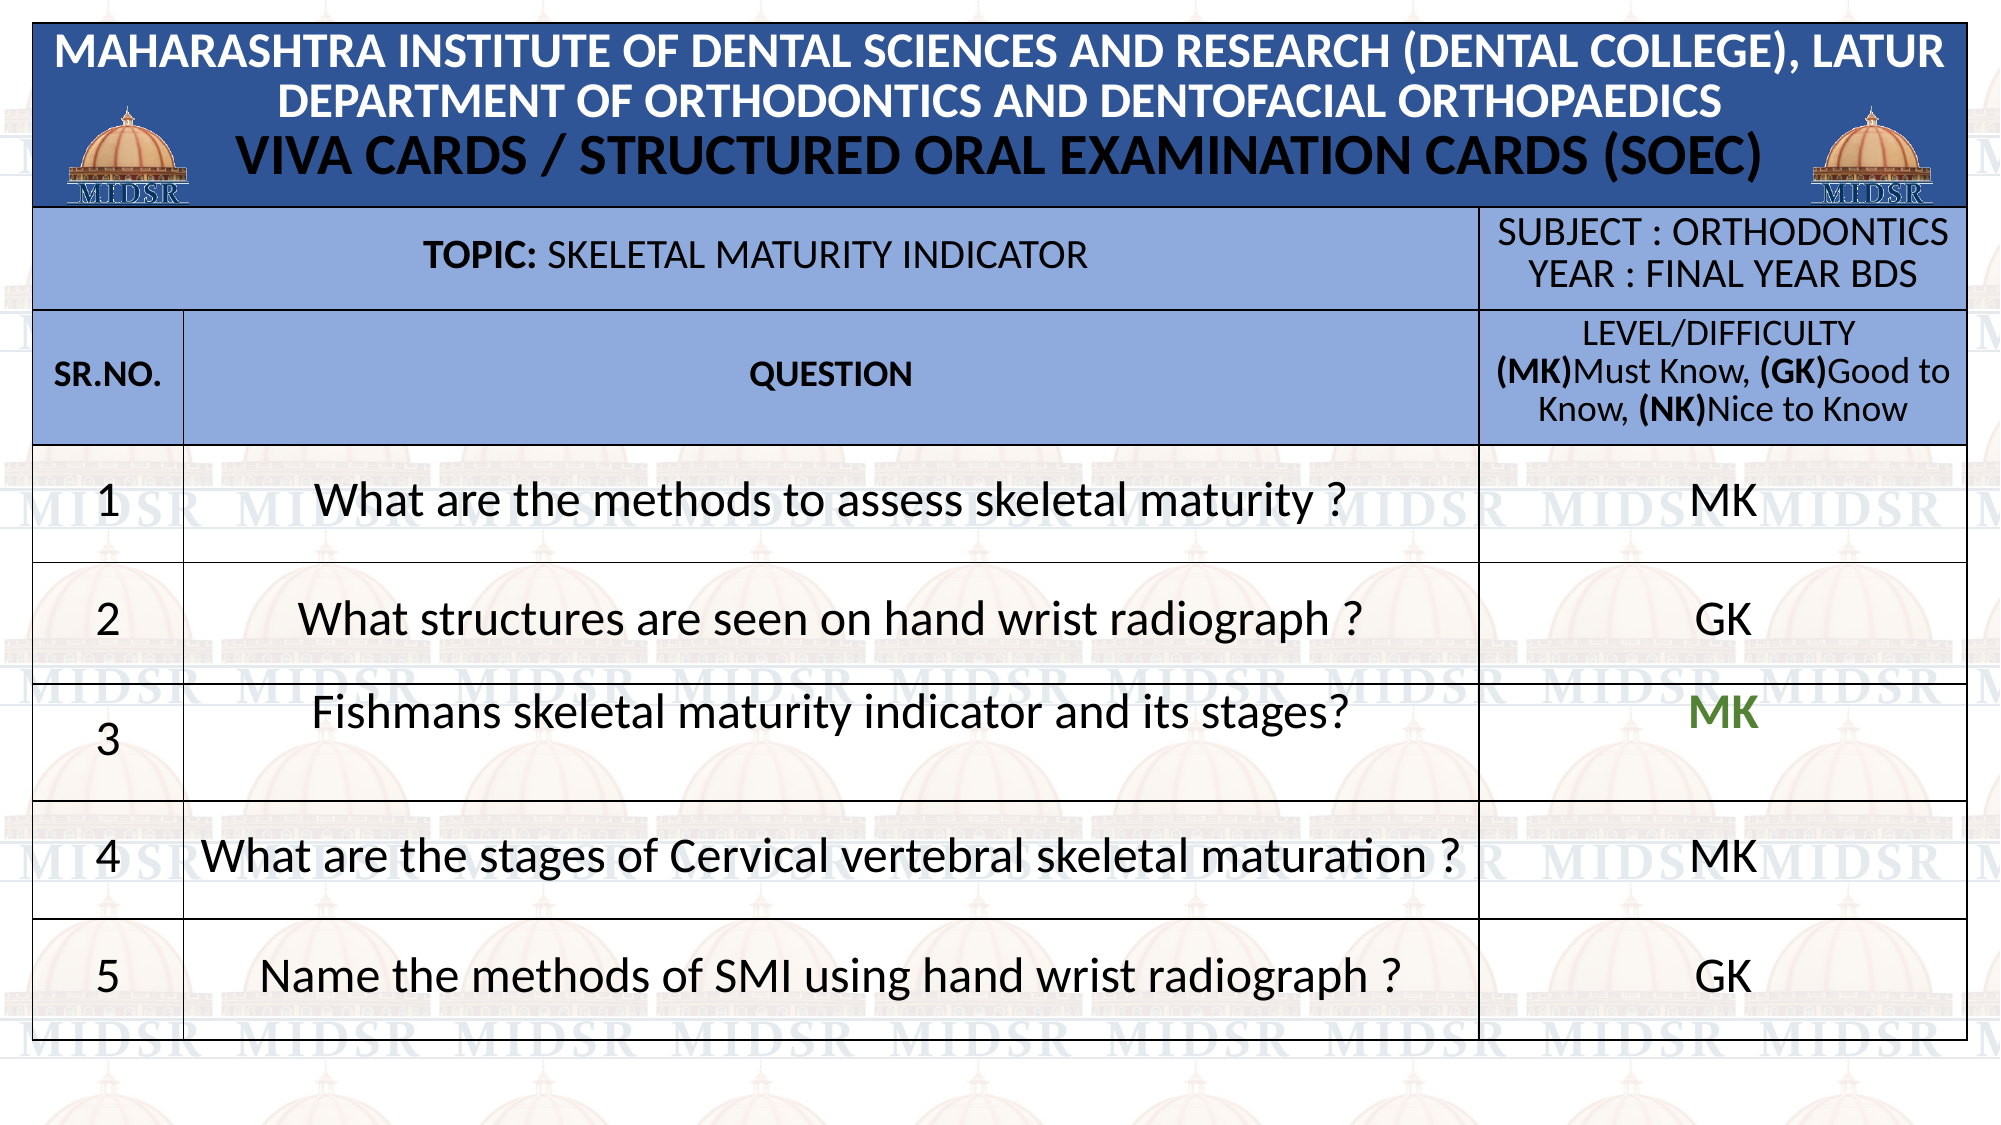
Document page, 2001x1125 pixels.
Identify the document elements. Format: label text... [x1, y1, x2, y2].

table_cell 5 [33, 920, 183, 1039]
table_cell SUBJECT : ORTHODONTICS YEAR : FINAL YEAR BDS [1480, 208, 1966, 309]
table_cell Fishmans skeletal maturity indicator and its stages? [184, 685, 1478, 800]
table_cell 4 [33, 802, 183, 918]
table_cell 1 [33, 446, 183, 562]
table_cell 3 [33, 685, 183, 800]
table_cell MK [1480, 446, 1966, 562]
table_cell MK [1480, 685, 1966, 800]
table_cell SR.NO. [33, 311, 183, 444]
table_cell LEVEL/DIFFICULTY (MK)Must Know, (GK)Good to Know, (NK)Nice to Know [1480, 311, 1966, 444]
table_cell MK [1480, 802, 1966, 918]
table_cell What structures are seen on hand wrist radiograph ? [184, 563, 1478, 683]
table_cell GK [1480, 563, 1966, 683]
table_cell QUESTION [184, 311, 1478, 444]
table_header MAHARASHTRA INSTITUTE OF DENTAL SCIENCES AND RESEARCH (DENTAL COLLEGE), LATUR DEPARTMENT OF ORTHODONTICS AND DENTOFACIAL ORTHOPAEDICS VIVA CARDS / STRUCTURED ORAL EXAMINATION CARDS (SOEC) [33, 24, 1966, 206]
table_cell TOPIC: SKELETAL MATURITY INDICATOR [33, 208, 1478, 309]
table_cell What are the methods to assess skeletal maturity ? [184, 446, 1478, 562]
table_cell Name the methods of SMI using hand wrist radiograph ? [184, 920, 1478, 1039]
picture [1811, 105, 1933, 205]
table_cell 2 [33, 563, 183, 683]
table_cell GK [1480, 920, 1966, 1039]
table_cell What are the stages of Cervical vertebral skeletal maturation ? [184, 802, 1478, 918]
picture [67, 105, 189, 205]
